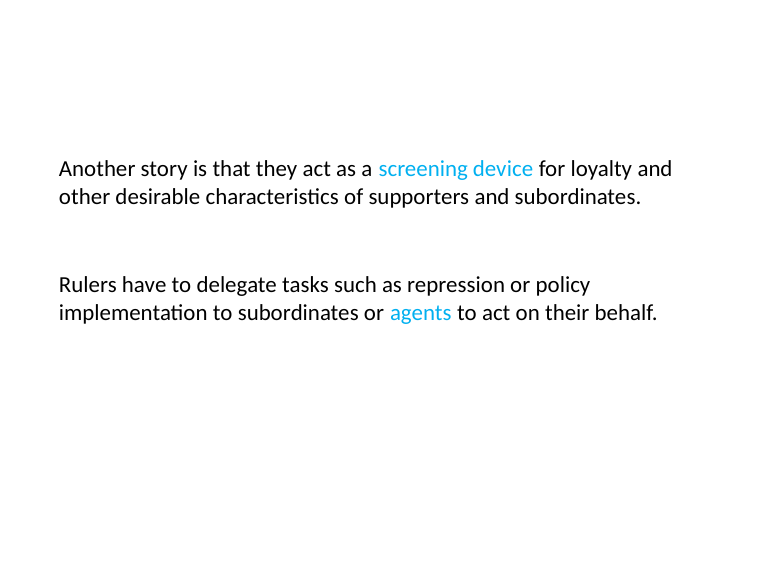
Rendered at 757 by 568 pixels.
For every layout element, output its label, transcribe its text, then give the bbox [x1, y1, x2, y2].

title Another story is that they act as a screening device for loyalty and other desirable characteristics of supporters and subordinates. [56, 152, 693, 249]
text_box Rulers have to delegate tasks such as repression or policy implementation to subordinates or agents to act on their behalf. [56, 267, 673, 325]
